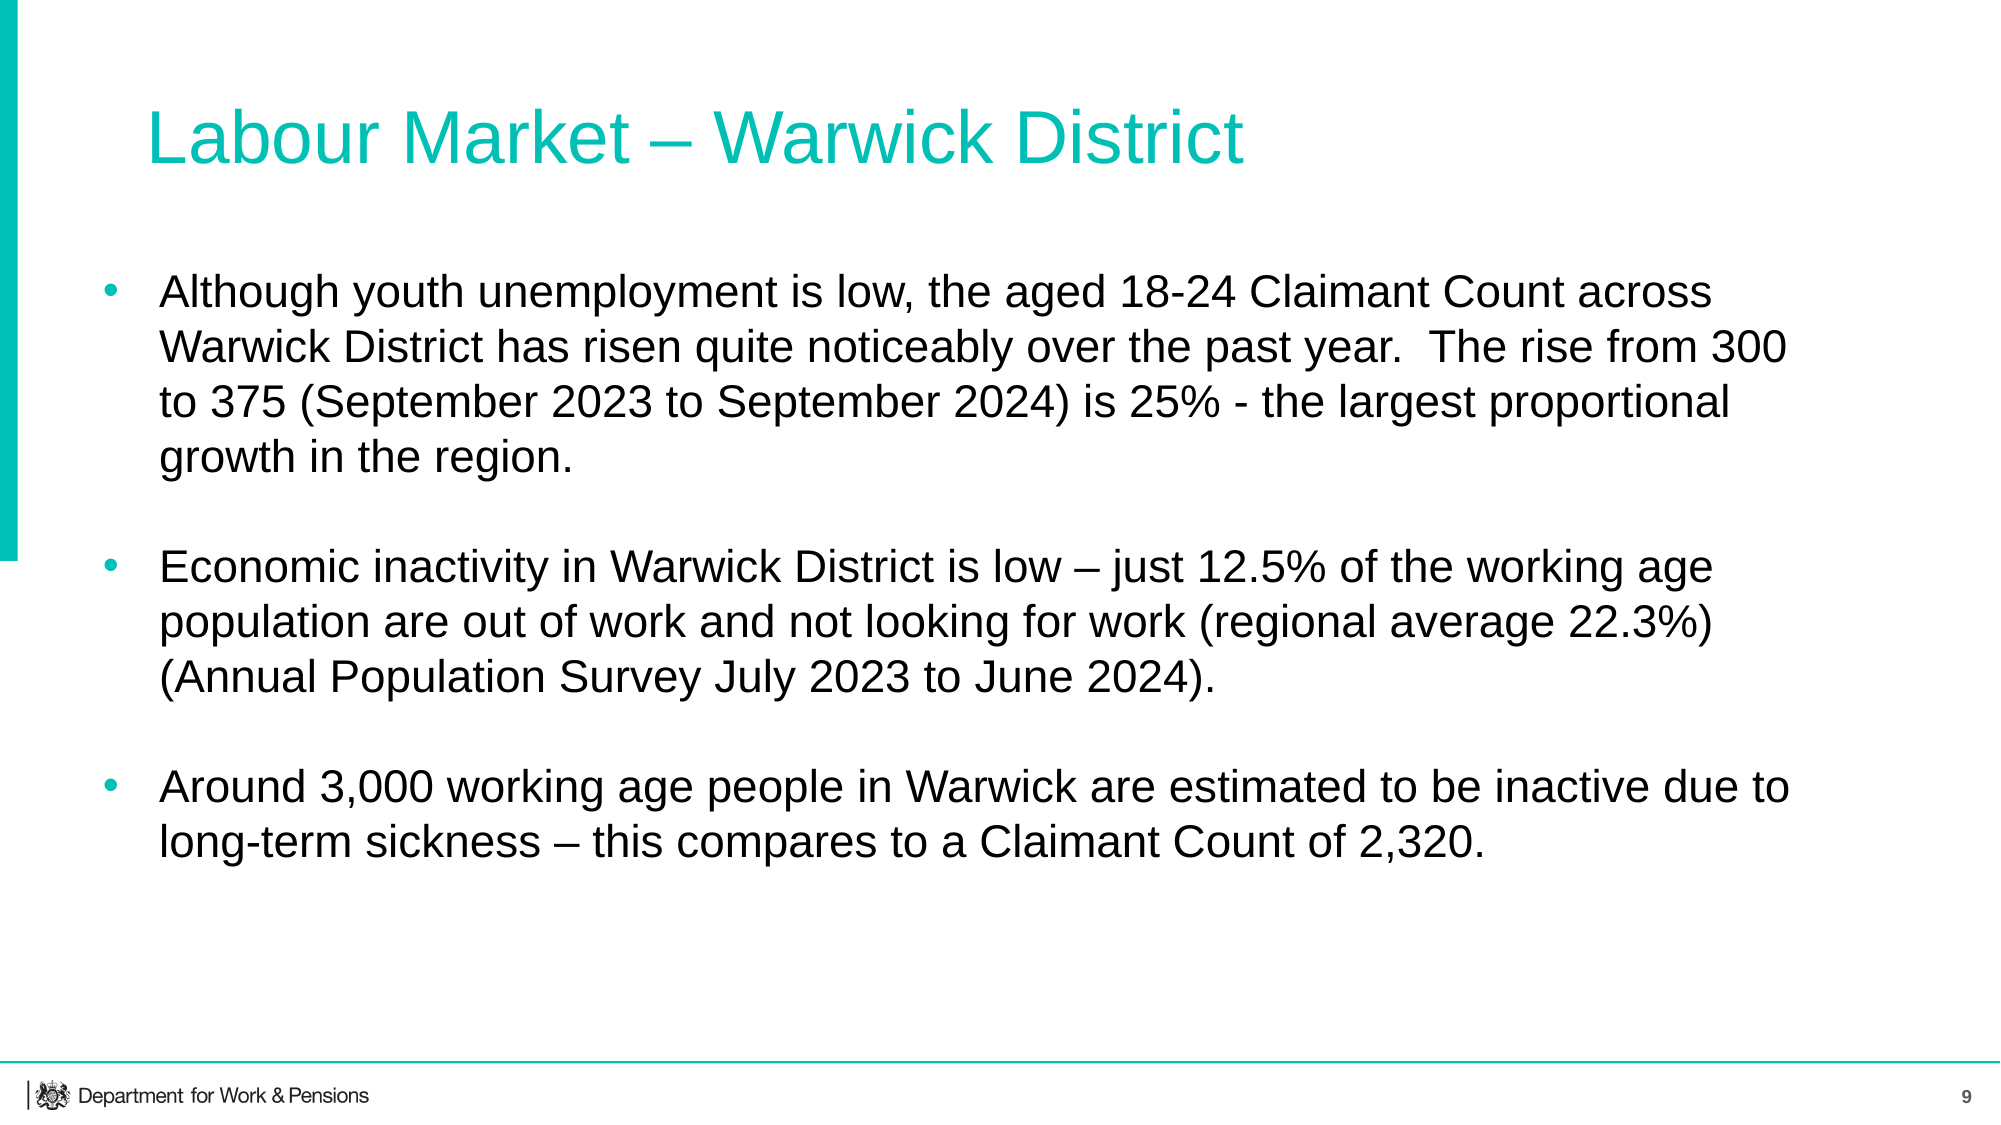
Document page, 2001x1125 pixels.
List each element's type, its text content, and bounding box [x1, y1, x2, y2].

text_box Labour Market – Warwick District [131, 80, 1532, 186]
text_box Although youth unemployment is low, the aged 18-24 Claimant Count across Warwick District has risen quite noticeably over the past year. The rise from 300 to 375 (September 2023 to September 2024) is 25% - the largest proportional growth in the region. Economic inactivity in Warwick District is low – just 12.5% of the working age population are out of work and not looking for work (regional average 22.3%) (Annual Population Survey July 2023 to June 2024). Around 3,000 working age people in Warwick are estimated to be inactive due to long-term sickness – this compares to a Claimant Count of 2,320. [88, 254, 1833, 875]
picture [26, 1080, 370, 1110]
